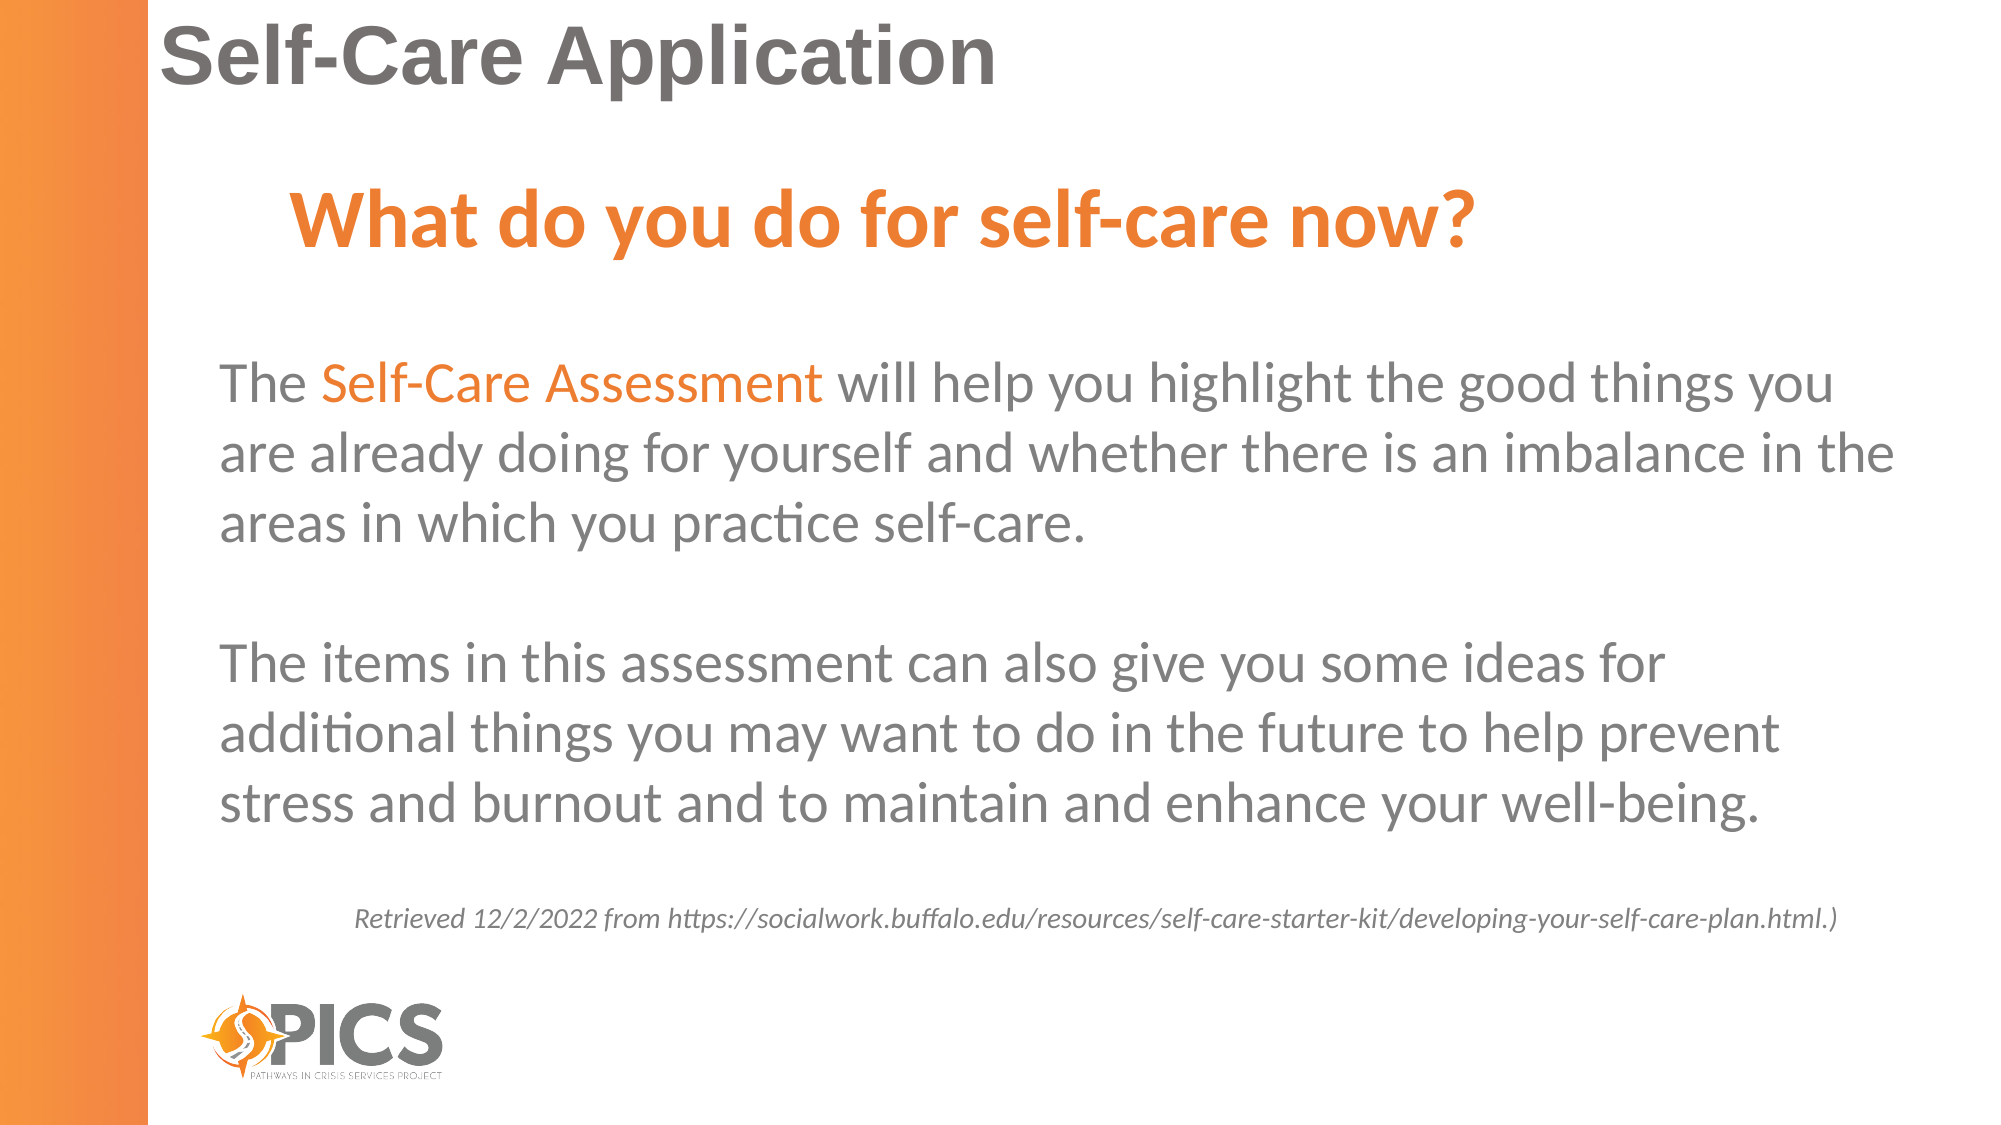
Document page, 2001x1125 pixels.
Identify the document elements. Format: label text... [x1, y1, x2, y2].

picture [0, 0, 529, 1125]
text_box What do you do for self-care now? [274, 156, 1513, 272]
text_box Retrieved 12/2/2022 from https://socialwork.buffalo.edu/resources/self-care-starter-kit/developing-your-self-care-plan.html.) [339, 892, 1927, 943]
title Self-Care Application [145, 0, 1801, 117]
text_box The Self-Care Assessment will help you highlight the good things you are already doing for yourself and whether there is an imbalance in the areas in which you practice self-care. The items in this assessment can also give you some ideas for additional things you may want to do in the future to help prevent stress and burnout and to maintain and enhance your well-being. [205, 337, 1923, 887]
